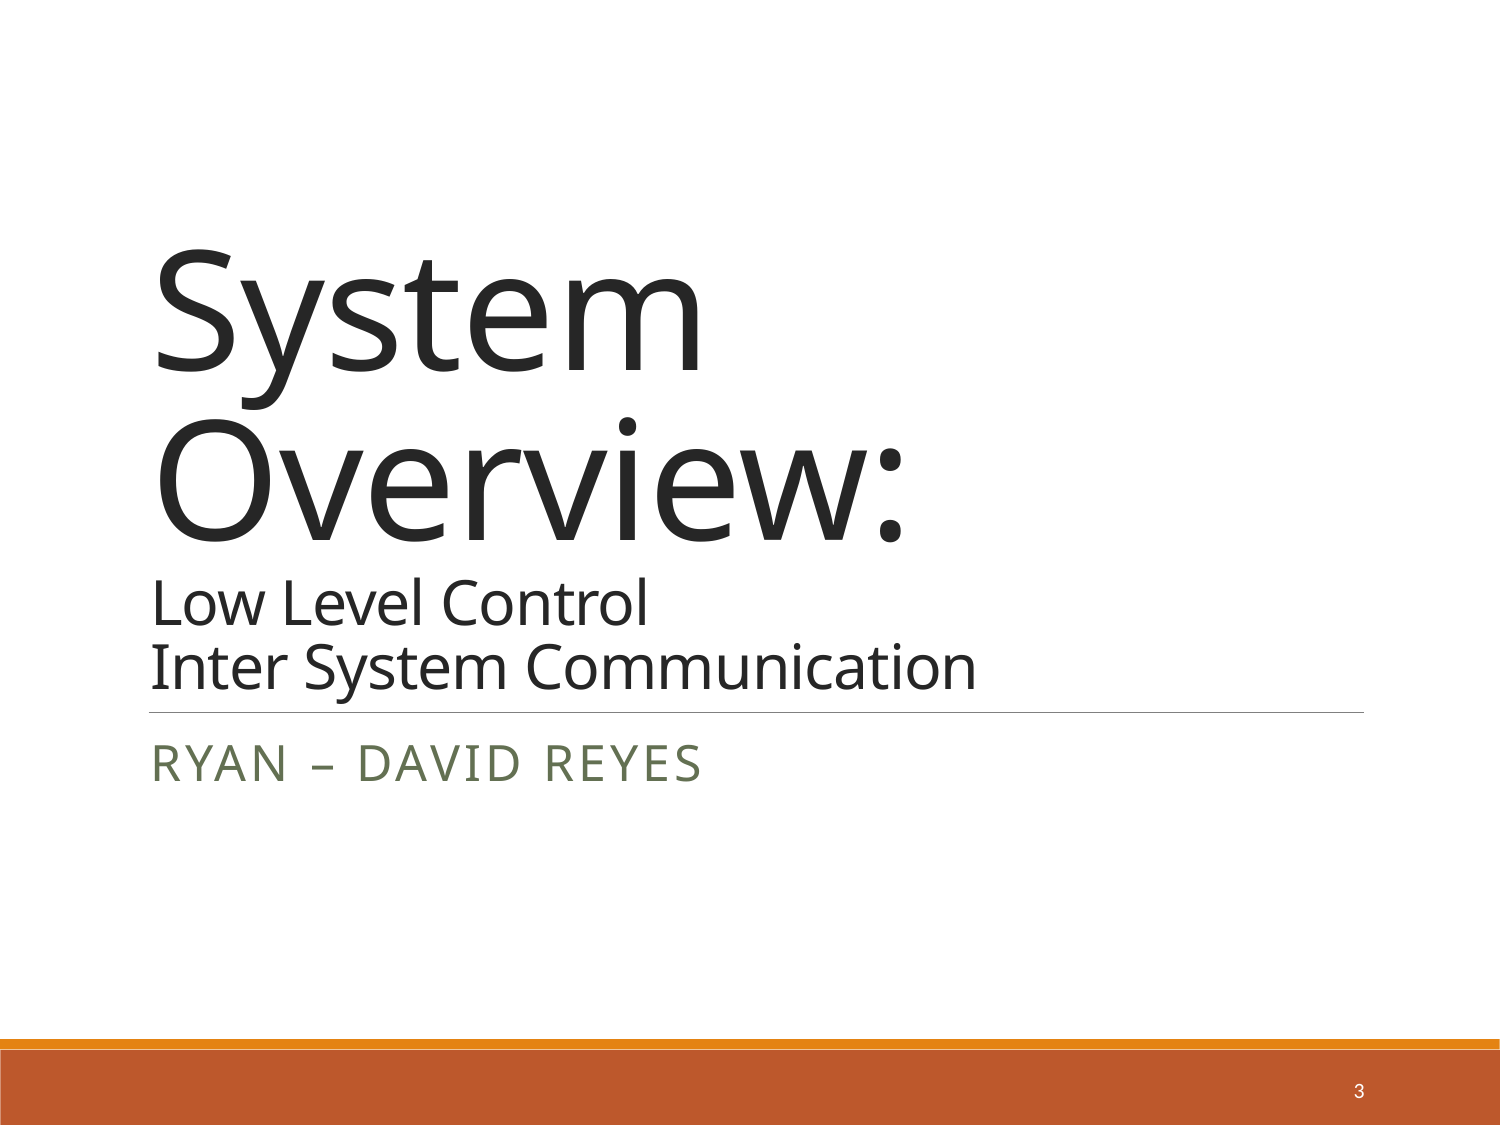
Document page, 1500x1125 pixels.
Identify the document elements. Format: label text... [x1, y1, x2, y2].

slide_number 3 [1218, 1059, 1380, 1120]
title System Overview: Low Level Control Inter System Communication [135, 124, 1373, 710]
list Ryan – David Reyes [135, 730, 1373, 918]
